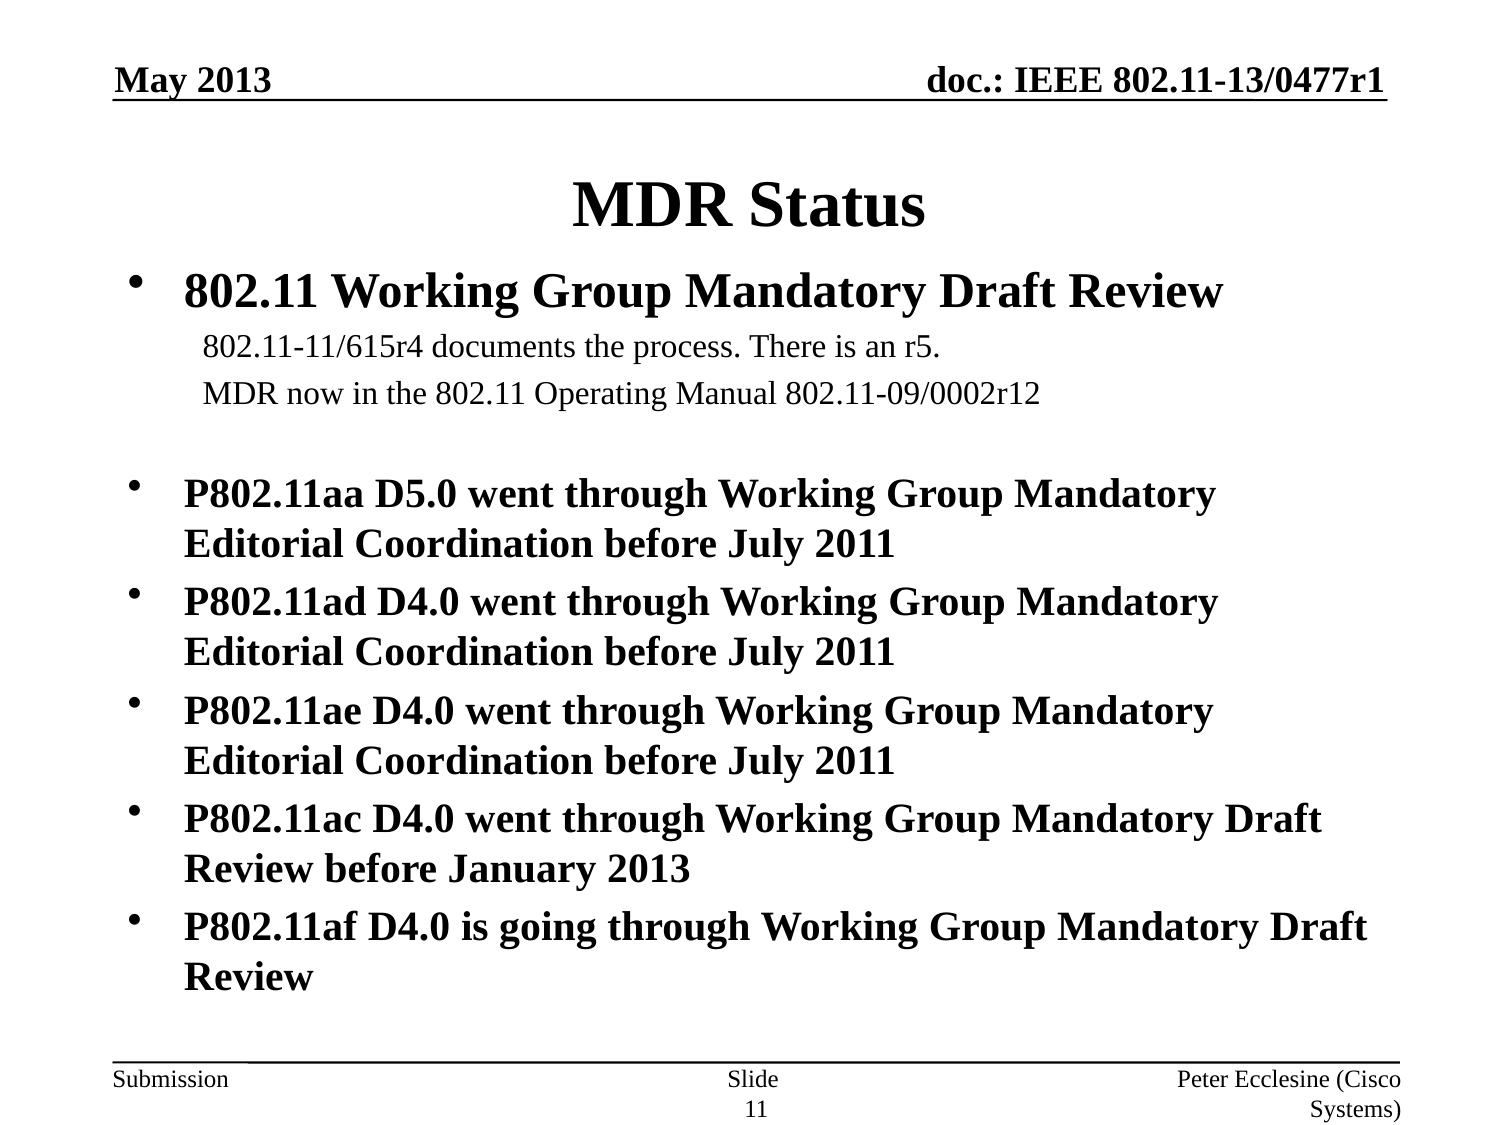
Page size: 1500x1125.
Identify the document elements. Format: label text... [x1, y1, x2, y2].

slide_number Slide 11 [720, 1061, 792, 1093]
title MDR Status [112, 112, 1388, 249]
footer Peter Ecclesine (Cisco Systems) [1164, 1061, 1402, 1093]
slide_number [114, 54, 309, 101]
list 802.11 Working Group Mandatory Draft Review 802.11-11/615r4 documents the process. There is an r5. MDR now in the 802.11 Operating Manual 802.11-09/0002r12 P802.11aa D5.0 went through Working Group Mandatory Editorial Coordination before July 2011 P802.11ad D4.0 went through Working Group Mandatory Editorial Coordination before July 2011 P802.11ae D4.0 went through Working Group Mandatory Editorial Coordination before July 2011 P802.11ac D4.0 went through Working Group Mandatory Draft Review before January 2013 P802.11af D4.0 is going through Working Group Mandatory Draft Review [112, 249, 1388, 1051]
